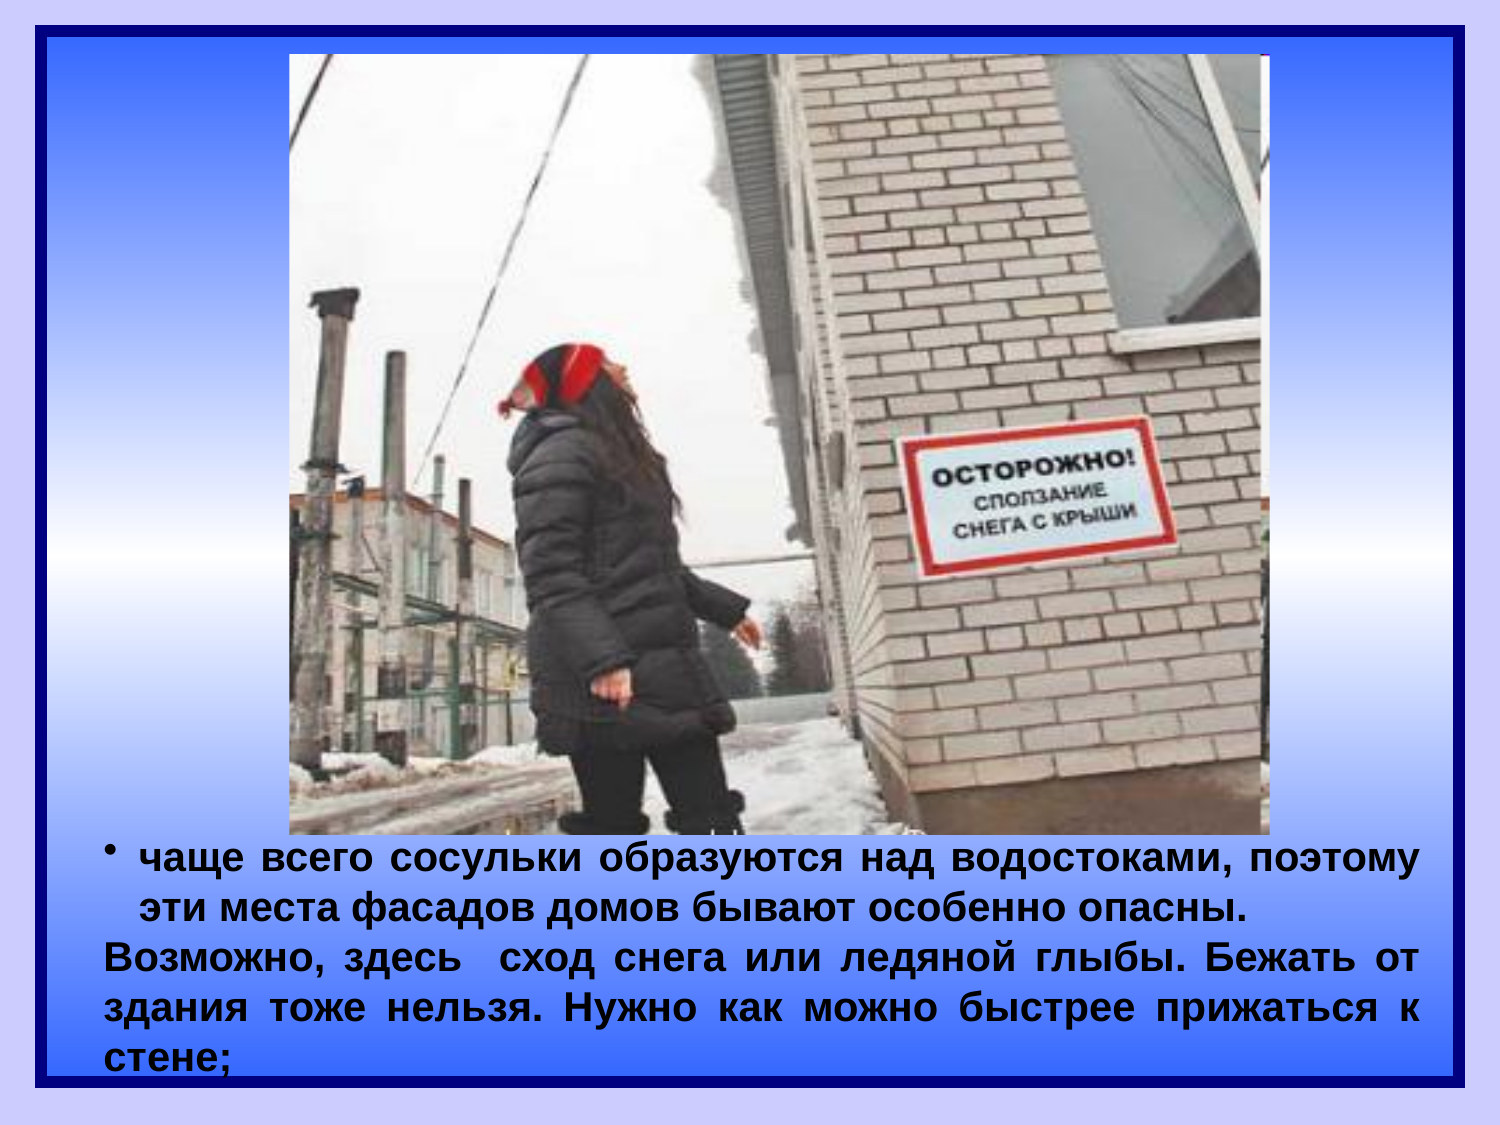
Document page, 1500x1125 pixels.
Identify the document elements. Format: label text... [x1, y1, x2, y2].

text_box ; [41, 30, 1459, 1083]
text_box чаще всего сосульки образуются над водостоками, поэтому эти места фасадов домов бывают особенно опасны. Возможно, здесь сход снега или ледяной глыбы. Бежать от здания тоже нельзя. Нужно как можно быстрее прижаться к стене; [88, 822, 1436, 1088]
picture [289, 54, 1271, 835]
